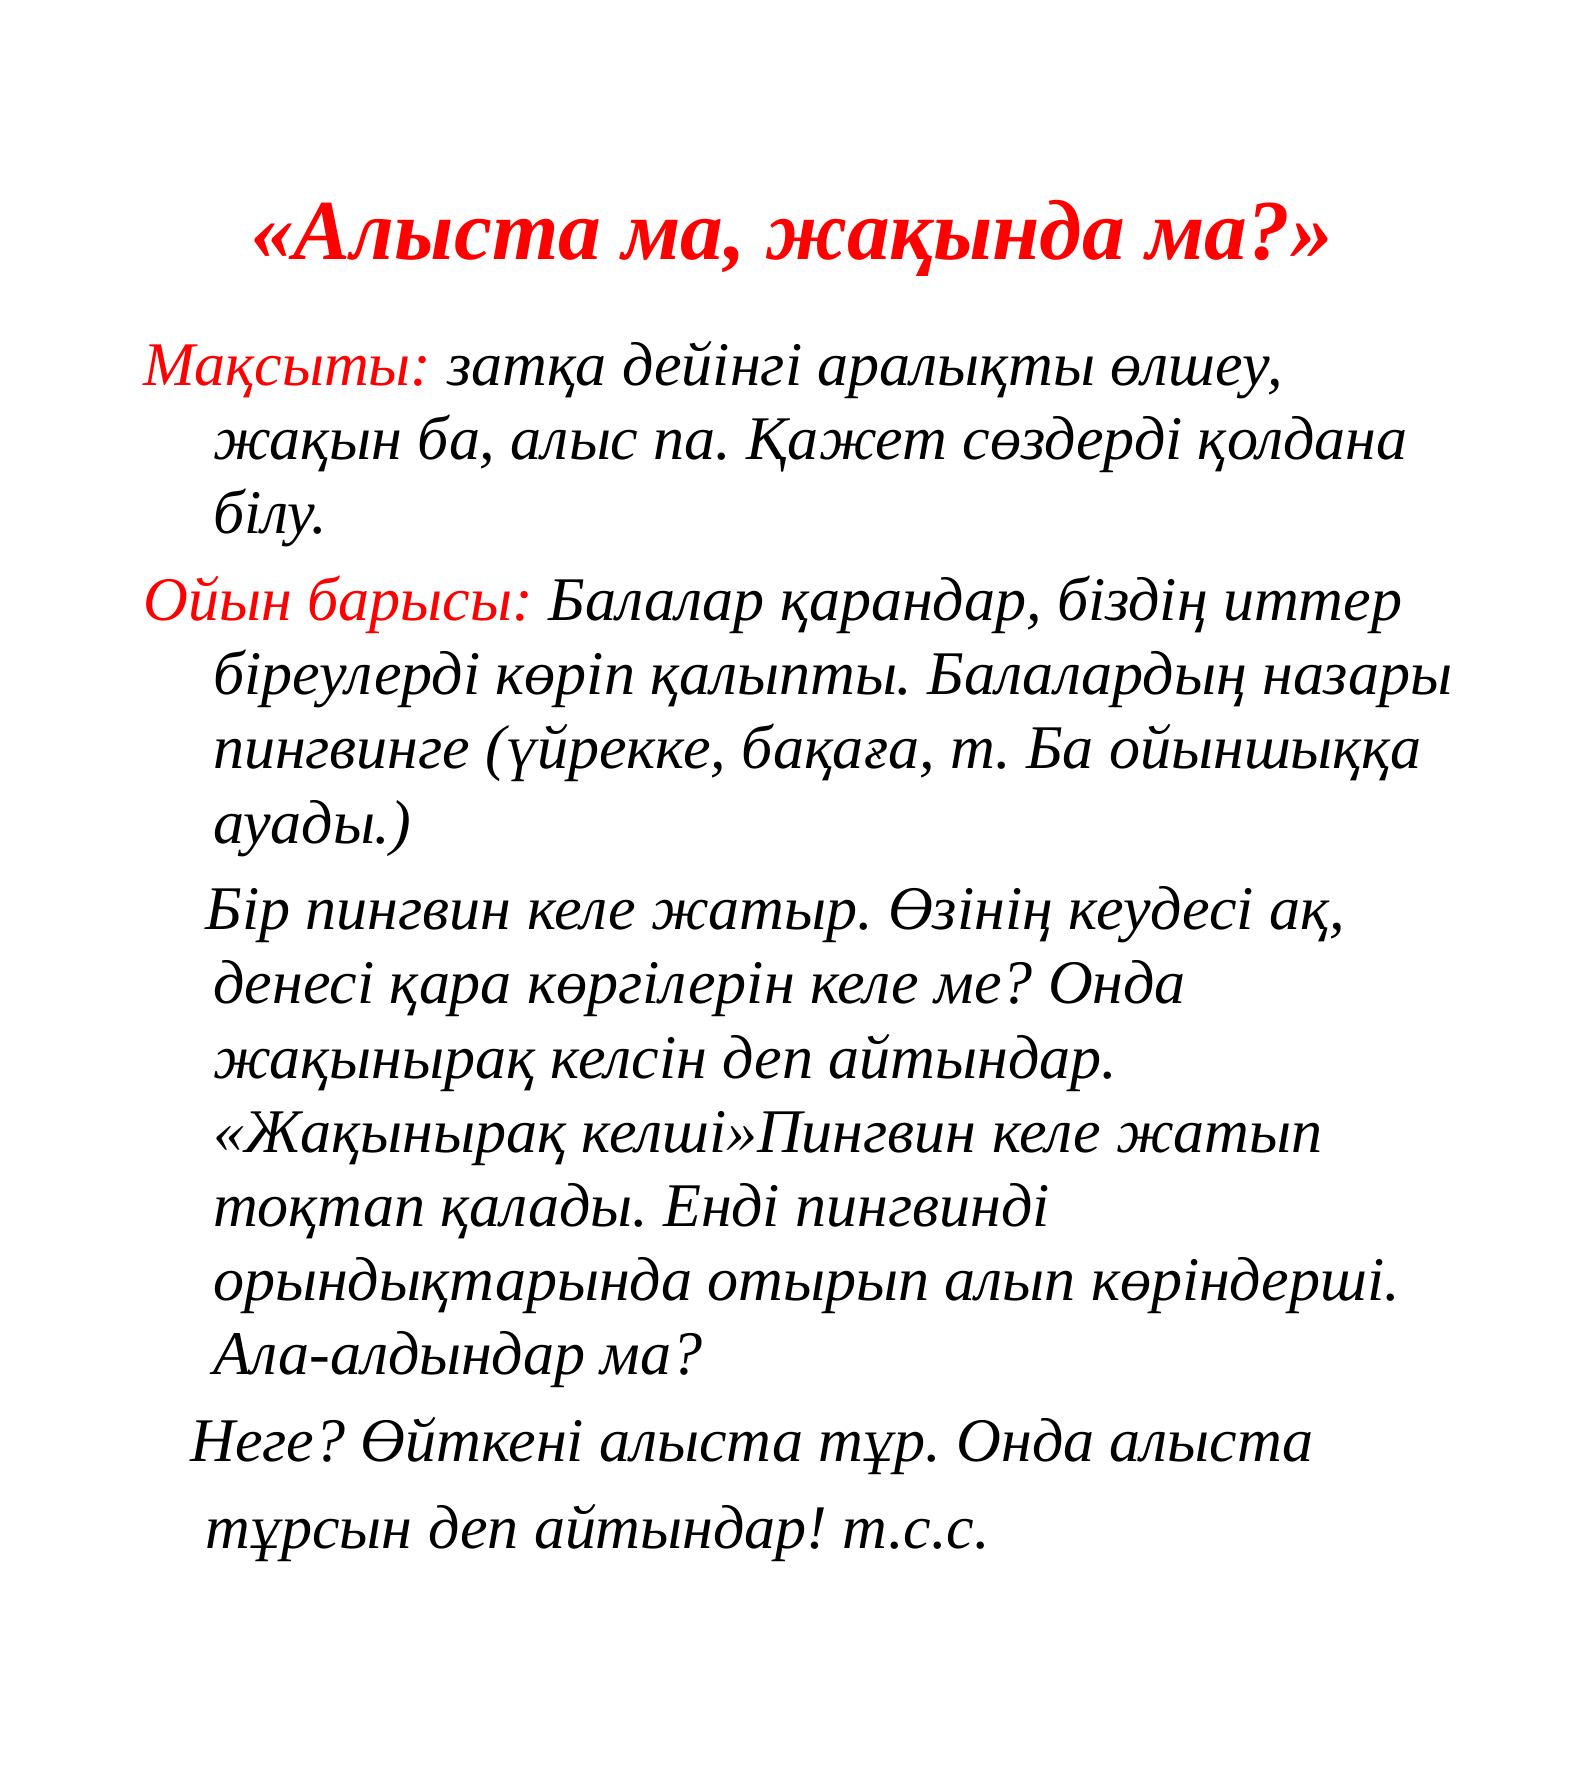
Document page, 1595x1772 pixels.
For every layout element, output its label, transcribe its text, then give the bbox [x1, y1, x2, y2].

list Мақсыты: затқа дейінгі аралықты өлшеу, жақын ба, алыс па. Қажет сөздерді қолдана білу. Ойын барысы: Балалар қарандар, біздің иттер біреулерді көріп қалыпты. Балалардың назары пингвинге (үйрекке, бақаға, т. Ба ойыншыққа ауады.) Бір пингвин келе жатыр. Өзінің кеудесі ақ, денесі қара көргілерін келе ме? Онда жақынырақ келсін деп айтындар. «Жақынырақ келші»Пингвин келе жатып тоқтап қалады. Енді пингвинді орындықтарында отырып алып көріндерші. Ала-алдындар ма? Неге? Өйткені алыста тұр. Онда алыста тұрсын деп айтындар! т.с.с. [124, 313, 1483, 1583]
title «Алыста ма, жақында ма?» [74, 129, 1511, 425]
